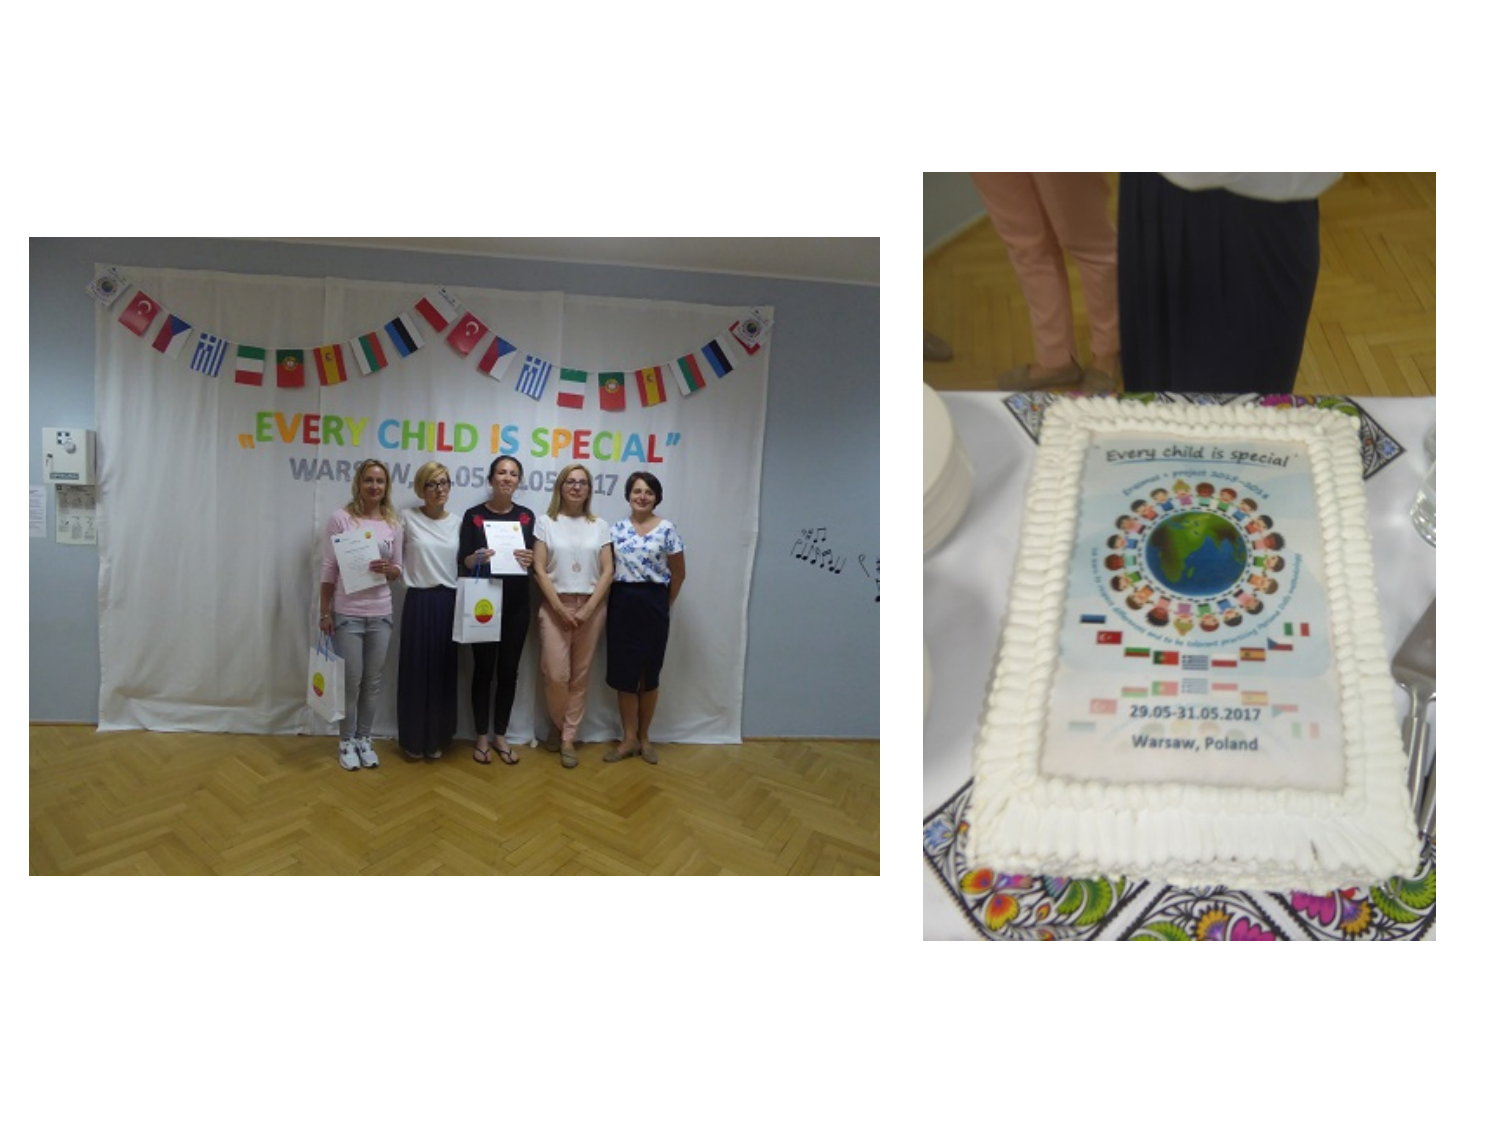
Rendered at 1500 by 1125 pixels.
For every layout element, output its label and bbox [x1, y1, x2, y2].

picture [29, 236, 881, 877]
picture [923, 172, 1437, 941]
